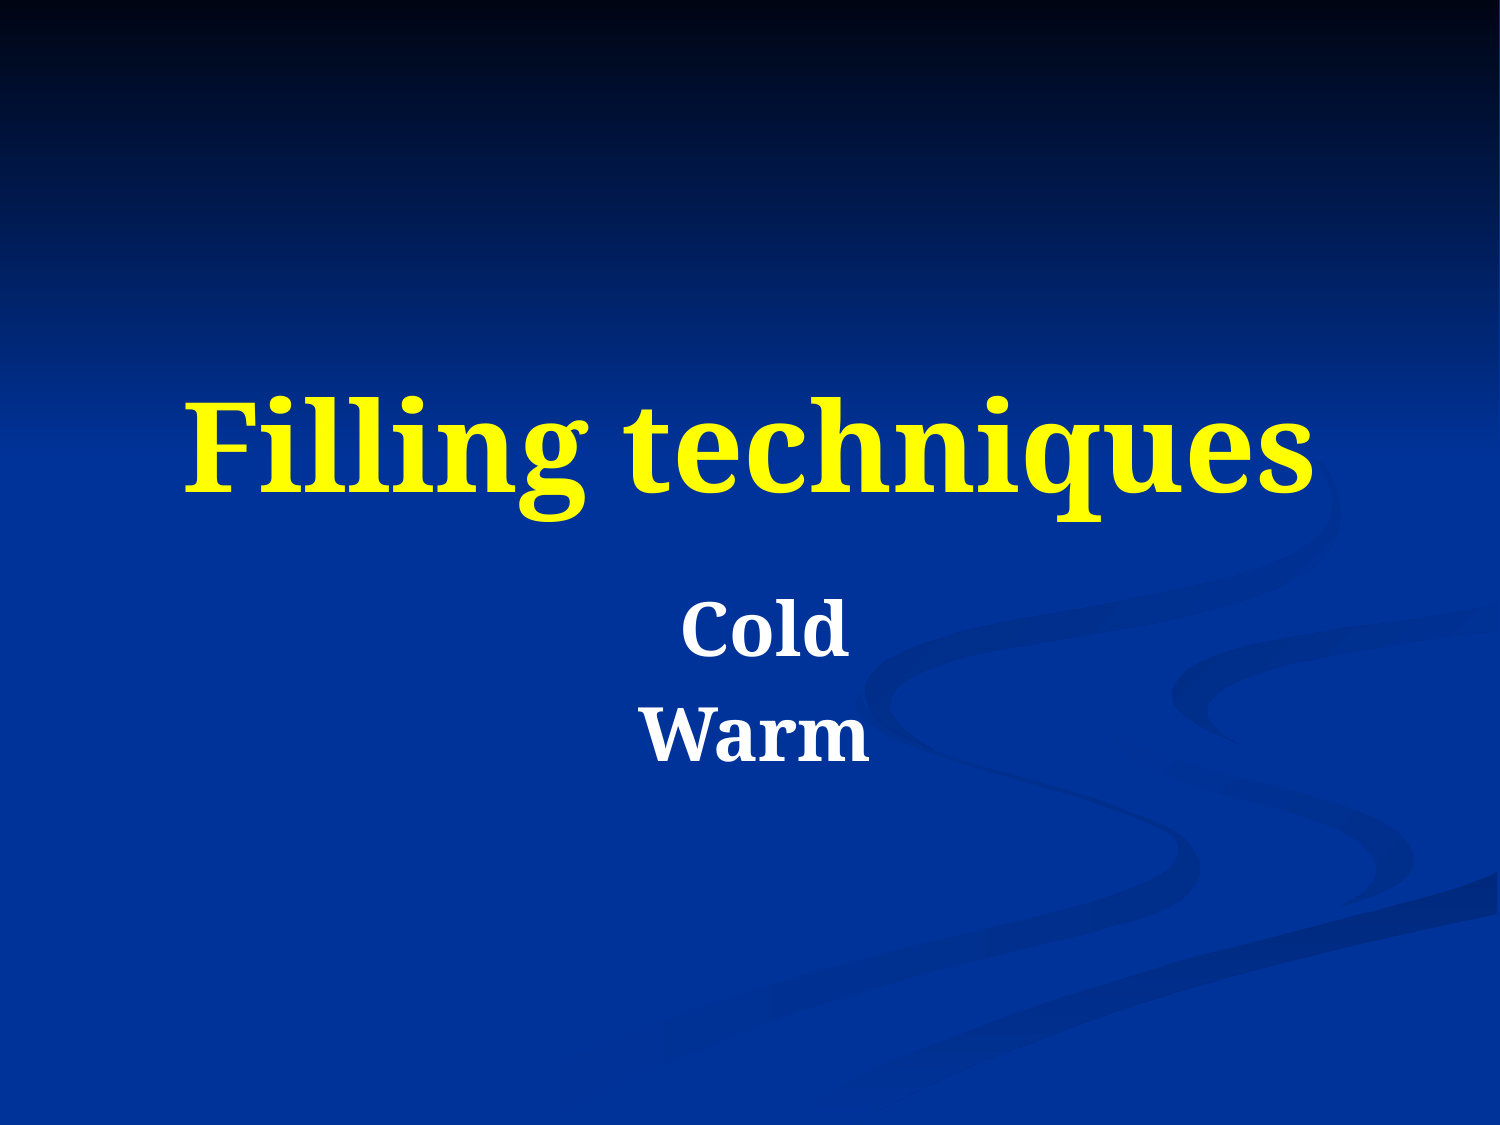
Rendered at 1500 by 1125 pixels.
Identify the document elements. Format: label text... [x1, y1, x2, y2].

subtitle Cold Warm [229, 573, 1281, 862]
title Filling techniques [112, 284, 1388, 601]
